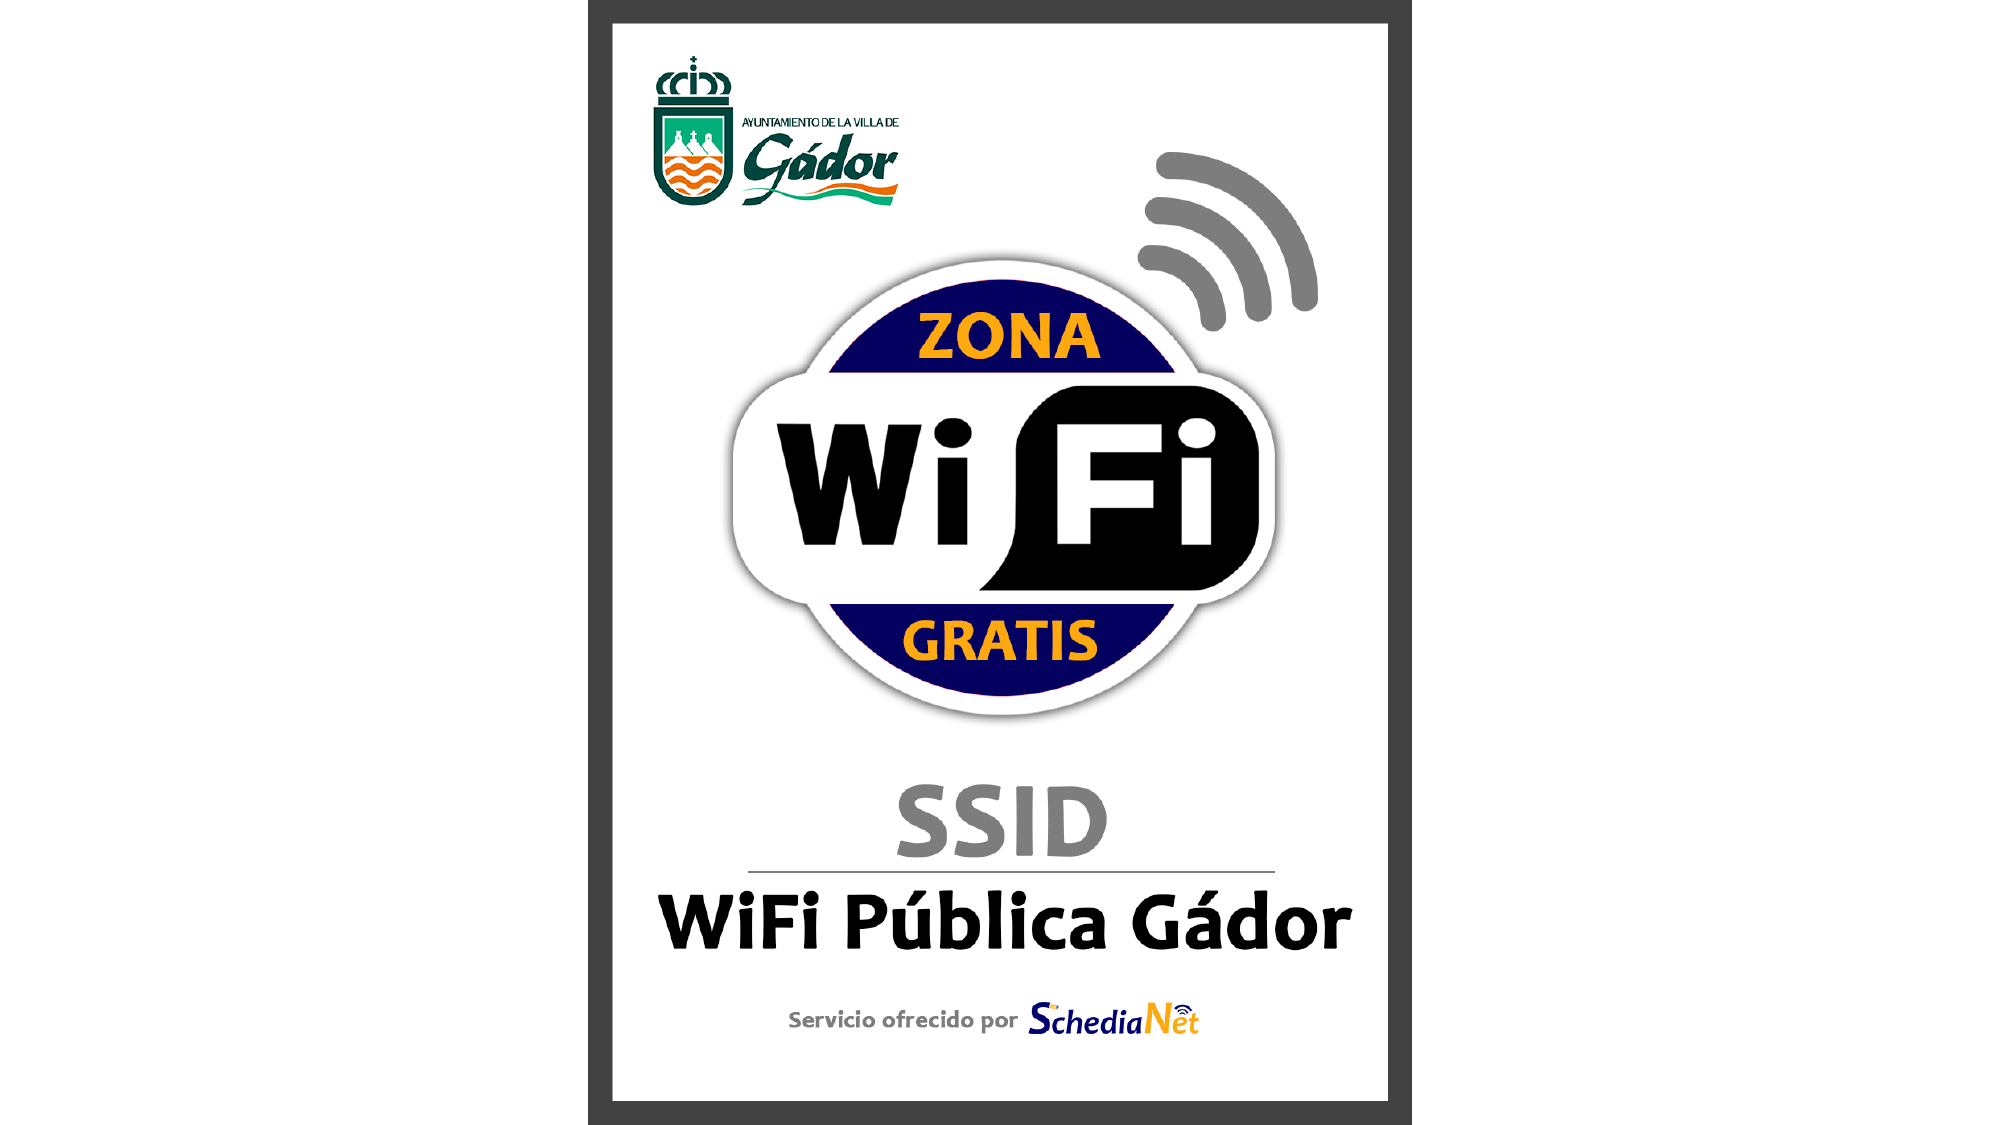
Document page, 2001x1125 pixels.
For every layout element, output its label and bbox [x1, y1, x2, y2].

picture [588, 0, 1412, 1125]
